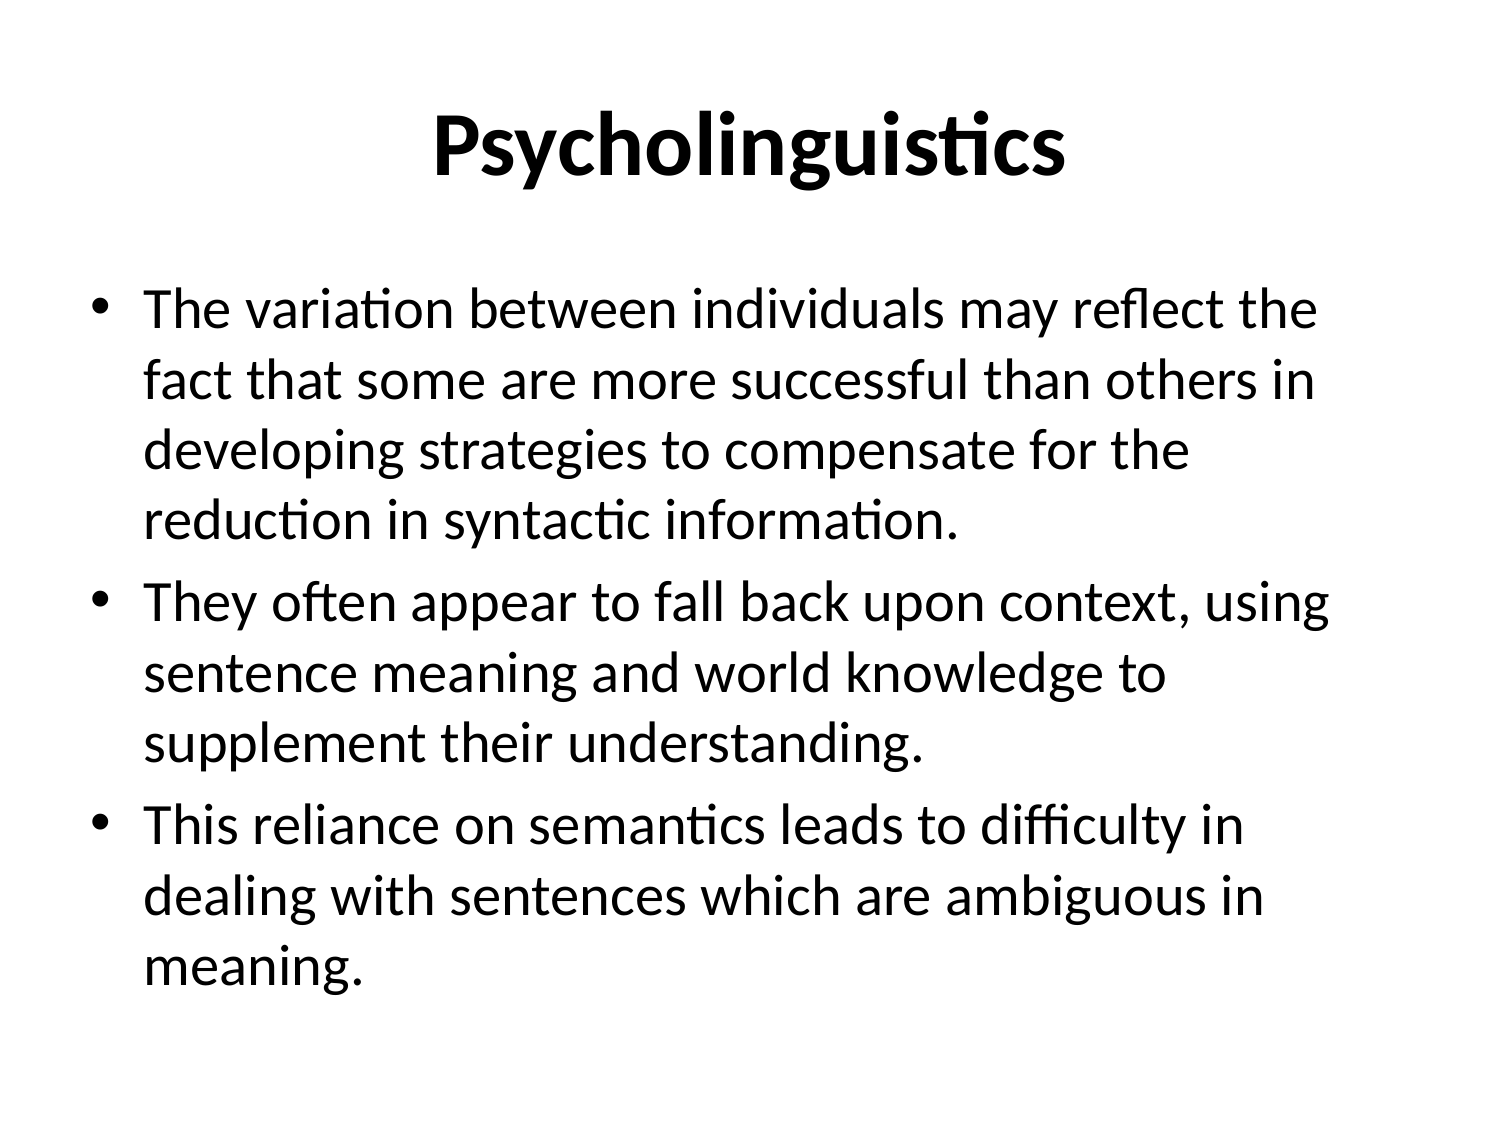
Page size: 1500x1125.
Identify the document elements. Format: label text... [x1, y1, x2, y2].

title Psycholinguistics [75, 45, 1425, 233]
list The variation between individuals may reflect the fact that some are more successful than others in developing strategies to compensate for the reduction in syntactic information. They often appear to fall back upon context, using sentence meaning and world knowledge to supplement their understanding. This reliance on semantics leads to difficulty in dealing with sentences which are ambiguous in meaning. [75, 262, 1425, 1005]
